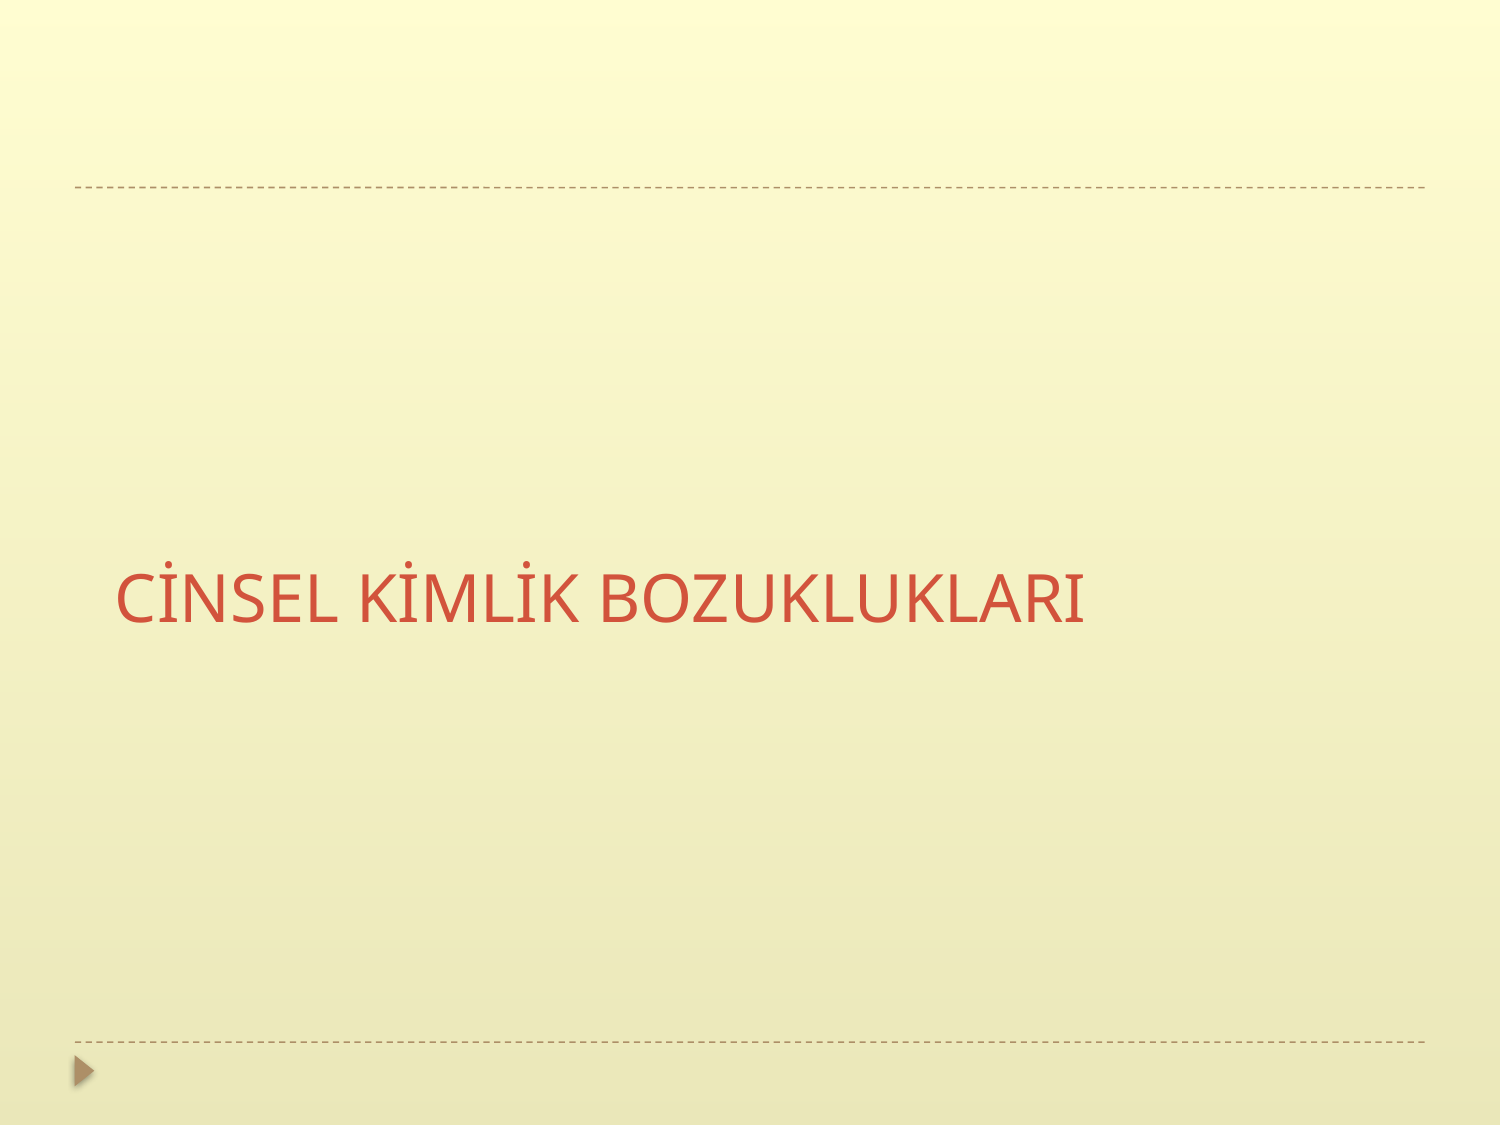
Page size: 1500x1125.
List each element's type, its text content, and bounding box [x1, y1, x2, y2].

title CİNSEL KİMLİK BOZUKLUKLARI [100, 456, 1351, 644]
